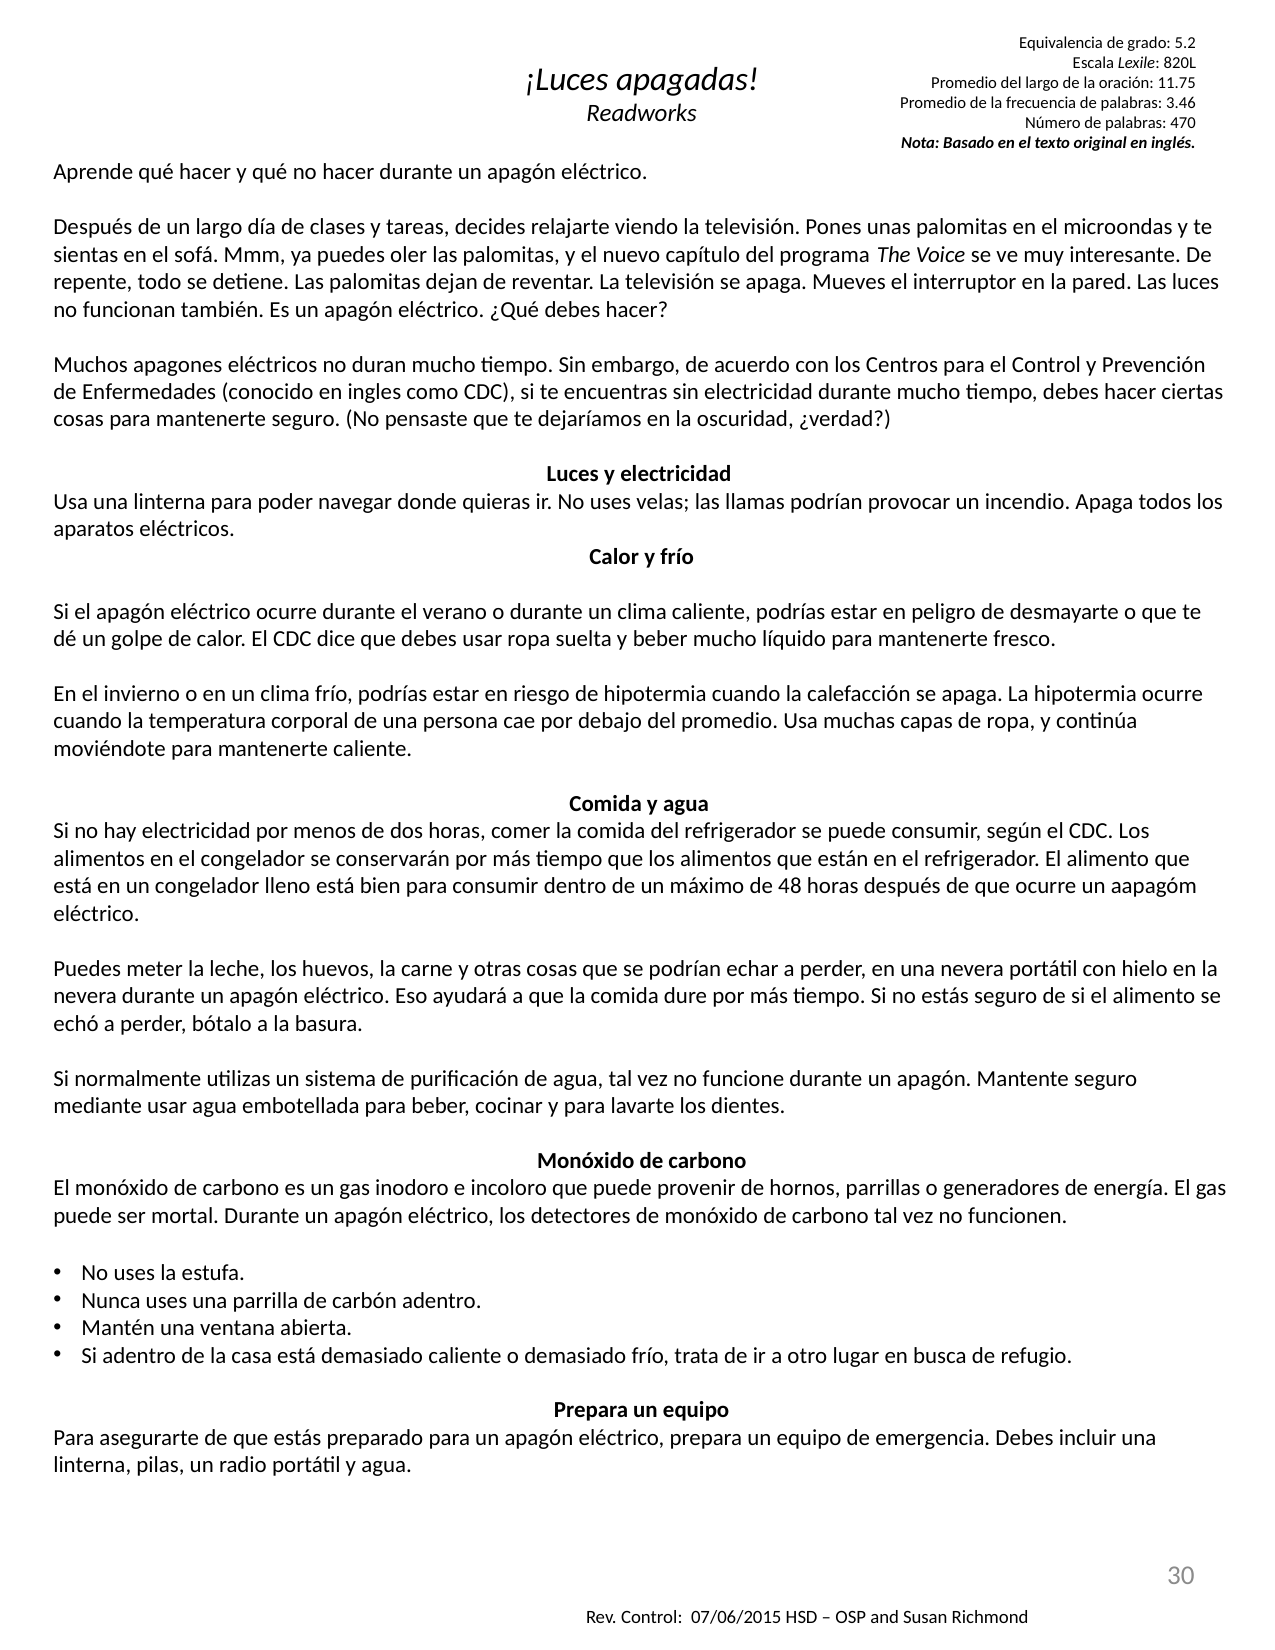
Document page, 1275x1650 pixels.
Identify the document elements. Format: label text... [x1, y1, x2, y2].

slide_number 30 [913, 1529, 1212, 1618]
text_box ¡Luces apagadas! Readworks Aprende qué hacer y qué no hacer durante un apagón eléctrico. Después de un largo día de clases y tareas, decides relajarte viendo la televisión. Pones unas palomitas en el microondas y te sientas en el sofá. Mmm, ya puedes oler las palomitas, y el nuevo capítulo del programa The Voice se ve muy interesante. De repente, todo se detiene. Las palomitas dejan de reventar. La televisión se apaga. Mueves el interruptor en la pared. Las luces no funcionan también. Es un apagón eléctrico. ¿Qué debes hacer? Muchos apagones eléctricos no duran mucho tiempo. Sin embargo, de acuerdo con los Centros para el Control y Prevención de Enfermedades (conocido en ingles como CDC), si te encuentras sin electricidad durante mucho tiempo, debes hacer ciertas cosas para mantenerte seguro. (No pensaste que te dejaríamos en la oscuridad, ¿verdad?) Luces y electricidad Usa una linterna para poder navegar donde quieras ir. No uses velas; las llamas podrían provocar un incendio. Apaga todos los aparatos eléctricos. Calor y frío Si el apagón eléctrico ocurre durante el verano o durante un clima caliente, podrías estar en peligro de desmayarte o que te dé un golpe de calor. El CDC dice que debes usar ropa suelta y beber mucho líquido para mantenerte fresco. En el invierno o en un clima frío, podrías estar en riesgo de hipotermia cuando la calefacción se apaga. La hipotermia ocurre cuando la temperatura corporal de una persona cae por debajo del promedio. Usa muchas capas de ropa, y continúa moviéndote para mantenerte caliente. Comida y agua Si no hay electricidad por menos de dos horas, comer la comida del refrigerador se puede consumir, según el CDC. Los alimentos en el congelador se conservarán por más tiempo que los alimentos que están en el refrigerador. El alimento que está en un congelador lleno está bien para consumir dentro de un máximo de 48 horas después de que ocurre un aapagóm eléctrico. Puedes meter la leche, los huevos, la carne y otras cosas que se podrían echar a perder, en una nevera portátil con hielo en la nevera durante un apagón eléctrico. Eso ayudará a que la comida dure por más tiempo. Si no estás seguro de si el alimento se echó a perder, bótalo a la basura. Si normalmente utilizas un sistema de purificación de agua, tal vez no funcione durante un apagón. Mantente seguro mediante usar agua embotellada para beber, cocinar y para lavarte los dientes. Monóxido de carbono El monóxido de carbono es un gas inodoro e incoloro que puede provenir de hornos, parrillas o generadores de energía. El gas puede ser mortal. Durante un apagón eléctrico, los detectores de monóxido de carbono tal vez no funcionen. No uses la estufa. Nunca uses una parrilla de carbón adentro. Mantén una ventana abierta. Si adentro de la casa está demasiado caliente o demasiado frío, trata de ir a otro lugar en busca de refugio. Prepara un equipo Para asegurarte de que estás preparado para un apagón eléctrico, prepara un equipo de emergencia. Debes incluir una linterna, pilas, un radio portátil y agua. [37, 49, 1247, 1486]
text_box Equivalencia de grado: 5.2 Escala Lexile: 820L Promedio del largo de la oración: 11.75 Promedio de la frecuencia de palabras: 3.46 Número de palabras: 470 Nota: Basado en el texto original en inglés. [573, 24, 1211, 160]
